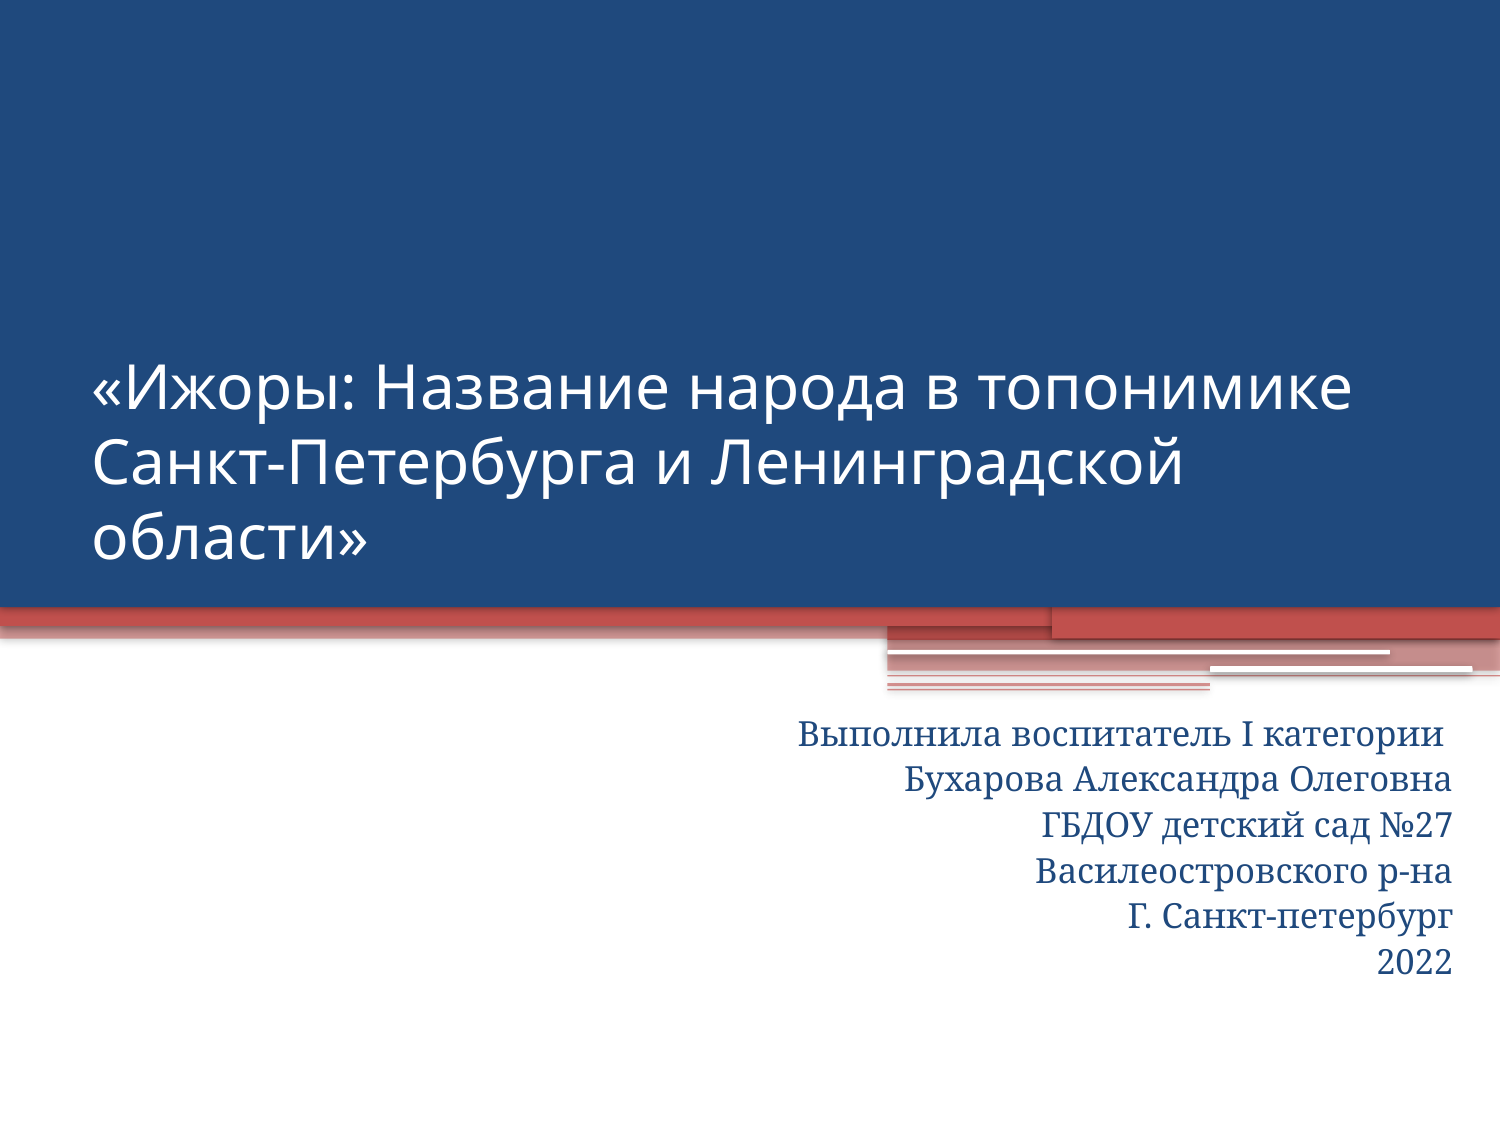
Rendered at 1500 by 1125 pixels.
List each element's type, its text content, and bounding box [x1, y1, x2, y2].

title «Ижоры: Название народа в топонимике Санкт-Петербурга и Ленинградской области» [76, 338, 1465, 580]
subtitle Выполнила воспитатель I категории Бухарова Александра Олеговна ГБДОУ детский сад №27 Василеостровского р-на Г. Санкт-петербург 2022 [655, 704, 1468, 992]
